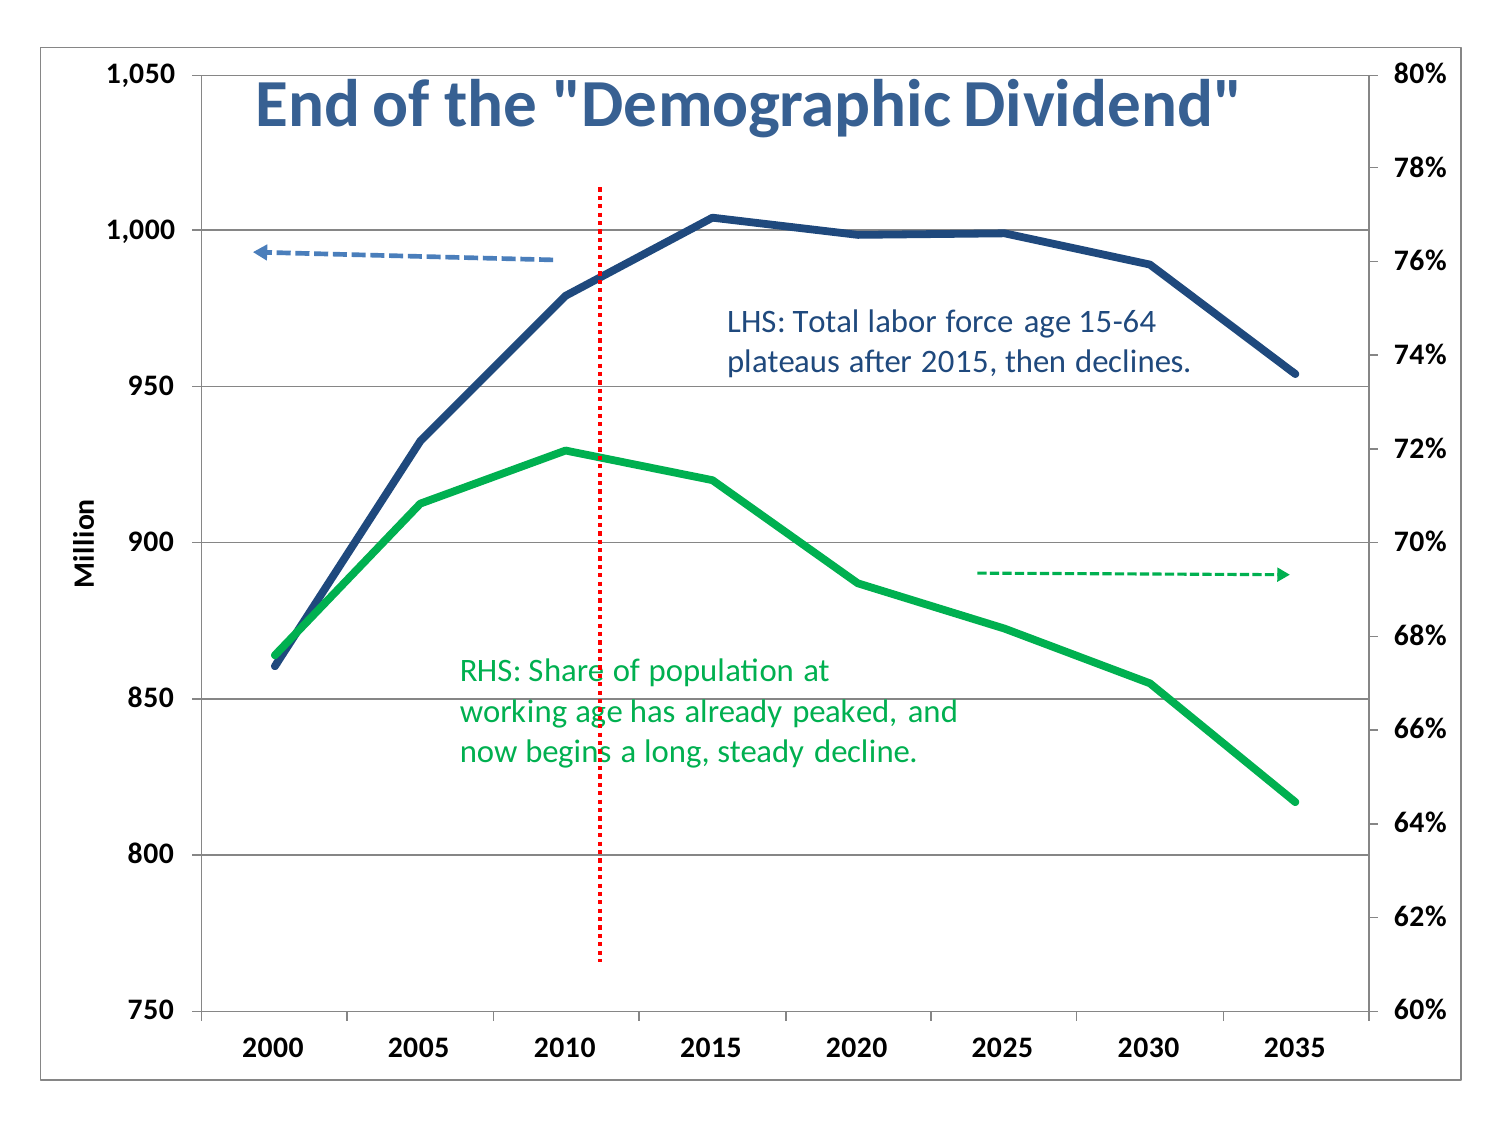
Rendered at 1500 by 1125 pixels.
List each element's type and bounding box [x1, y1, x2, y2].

picture [37, 44, 1462, 1082]
